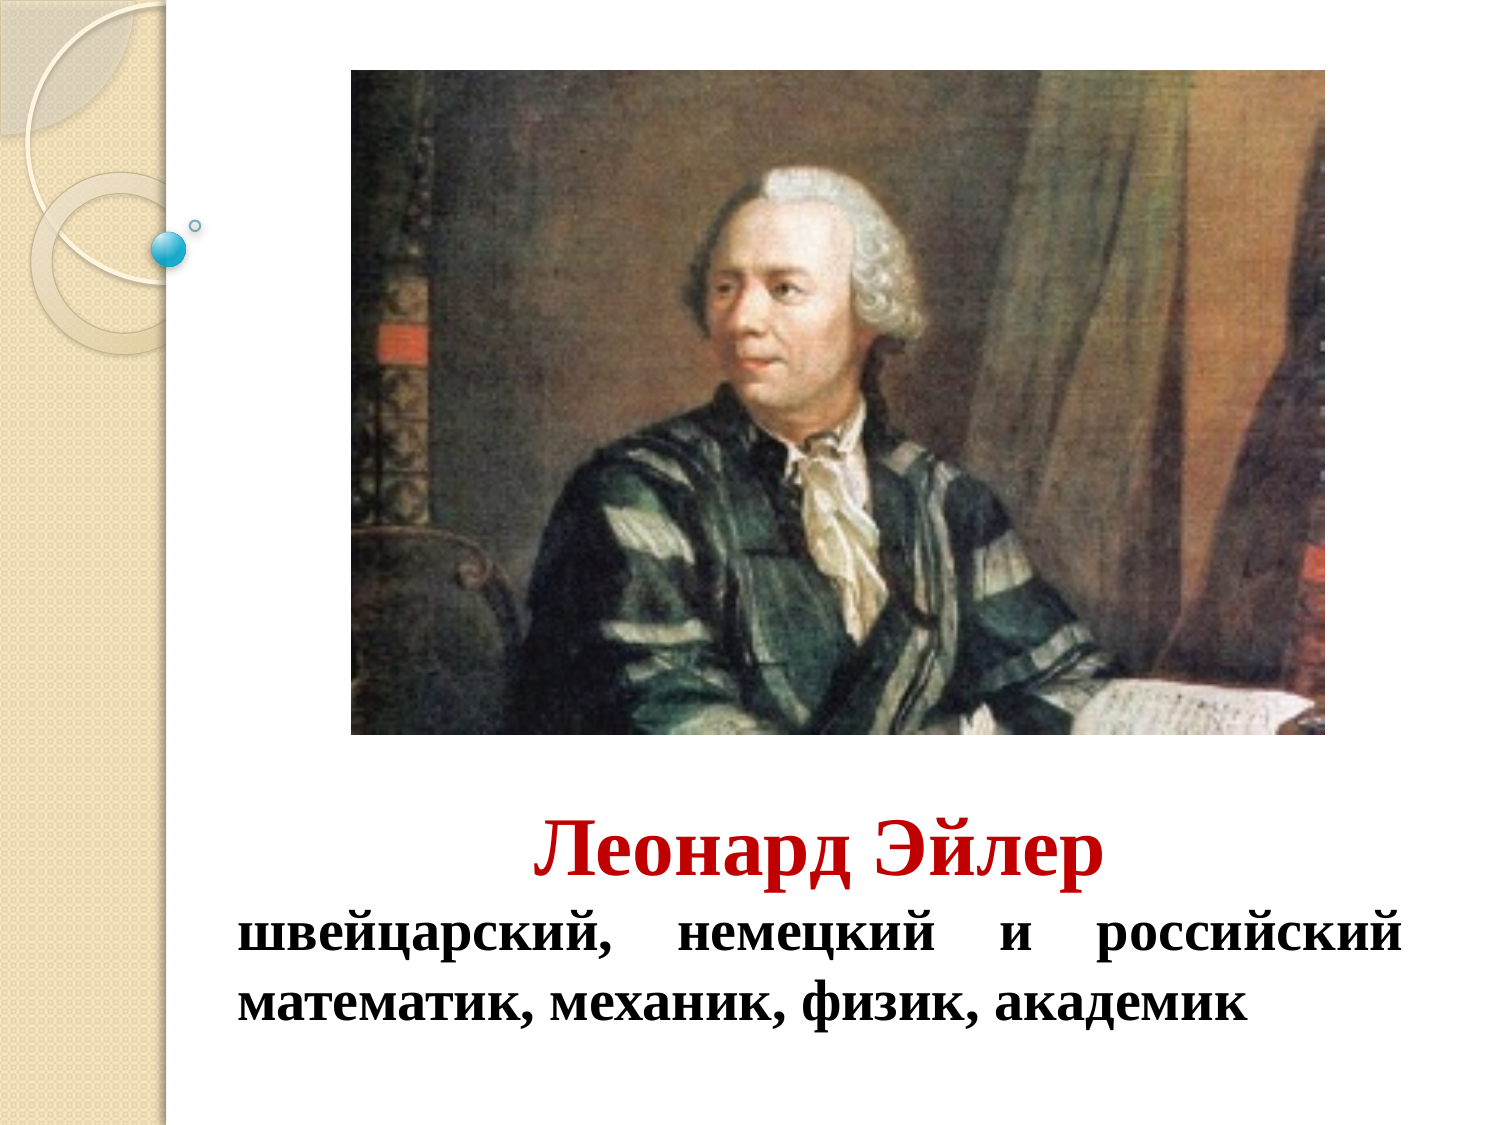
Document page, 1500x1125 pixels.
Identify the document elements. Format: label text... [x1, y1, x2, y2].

text_box Леонард Эйлер швейцарский, немецкий и российский математик, механик, физик, академик [222, 785, 1418, 1040]
picture [351, 70, 1325, 736]
